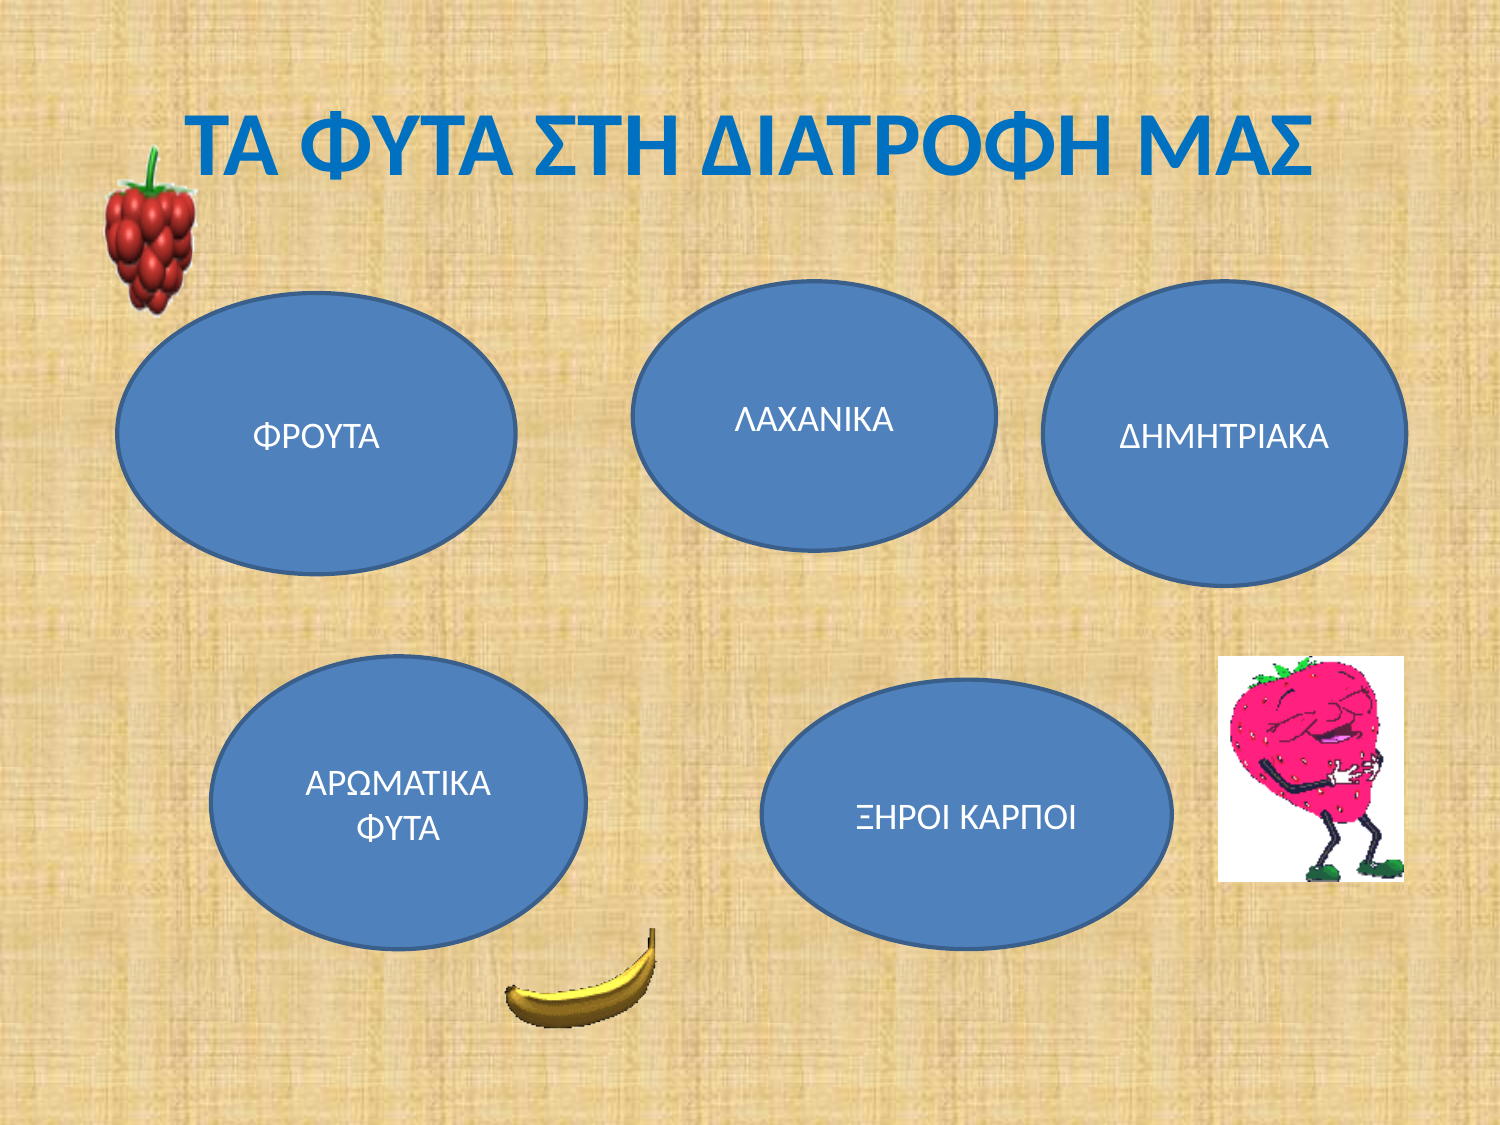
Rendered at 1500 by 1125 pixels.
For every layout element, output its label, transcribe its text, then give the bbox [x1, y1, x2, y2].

text_box ΑΡΩΜΑΤΙΚΑ ΦΥΤΑ [208, 654, 588, 952]
title ΤΑ ΦΥΤΑ ΣΤΗ ΔΙΑΤΡΟΦΗ ΜΑΣ [74, 44, 1426, 233]
text_box ΦΡΟΥΤΑ [115, 290, 518, 577]
text_box ΞΗΡΟΙ ΚΑΡΠΟΙ [759, 677, 1174, 952]
text_box ΔΗΜΗΤΡΙΑΚΑ [1040, 279, 1409, 589]
picture [0, 0, 1500, 1125]
text_box ΛΑΧΑΝΙΚΑ [630, 279, 999, 553]
